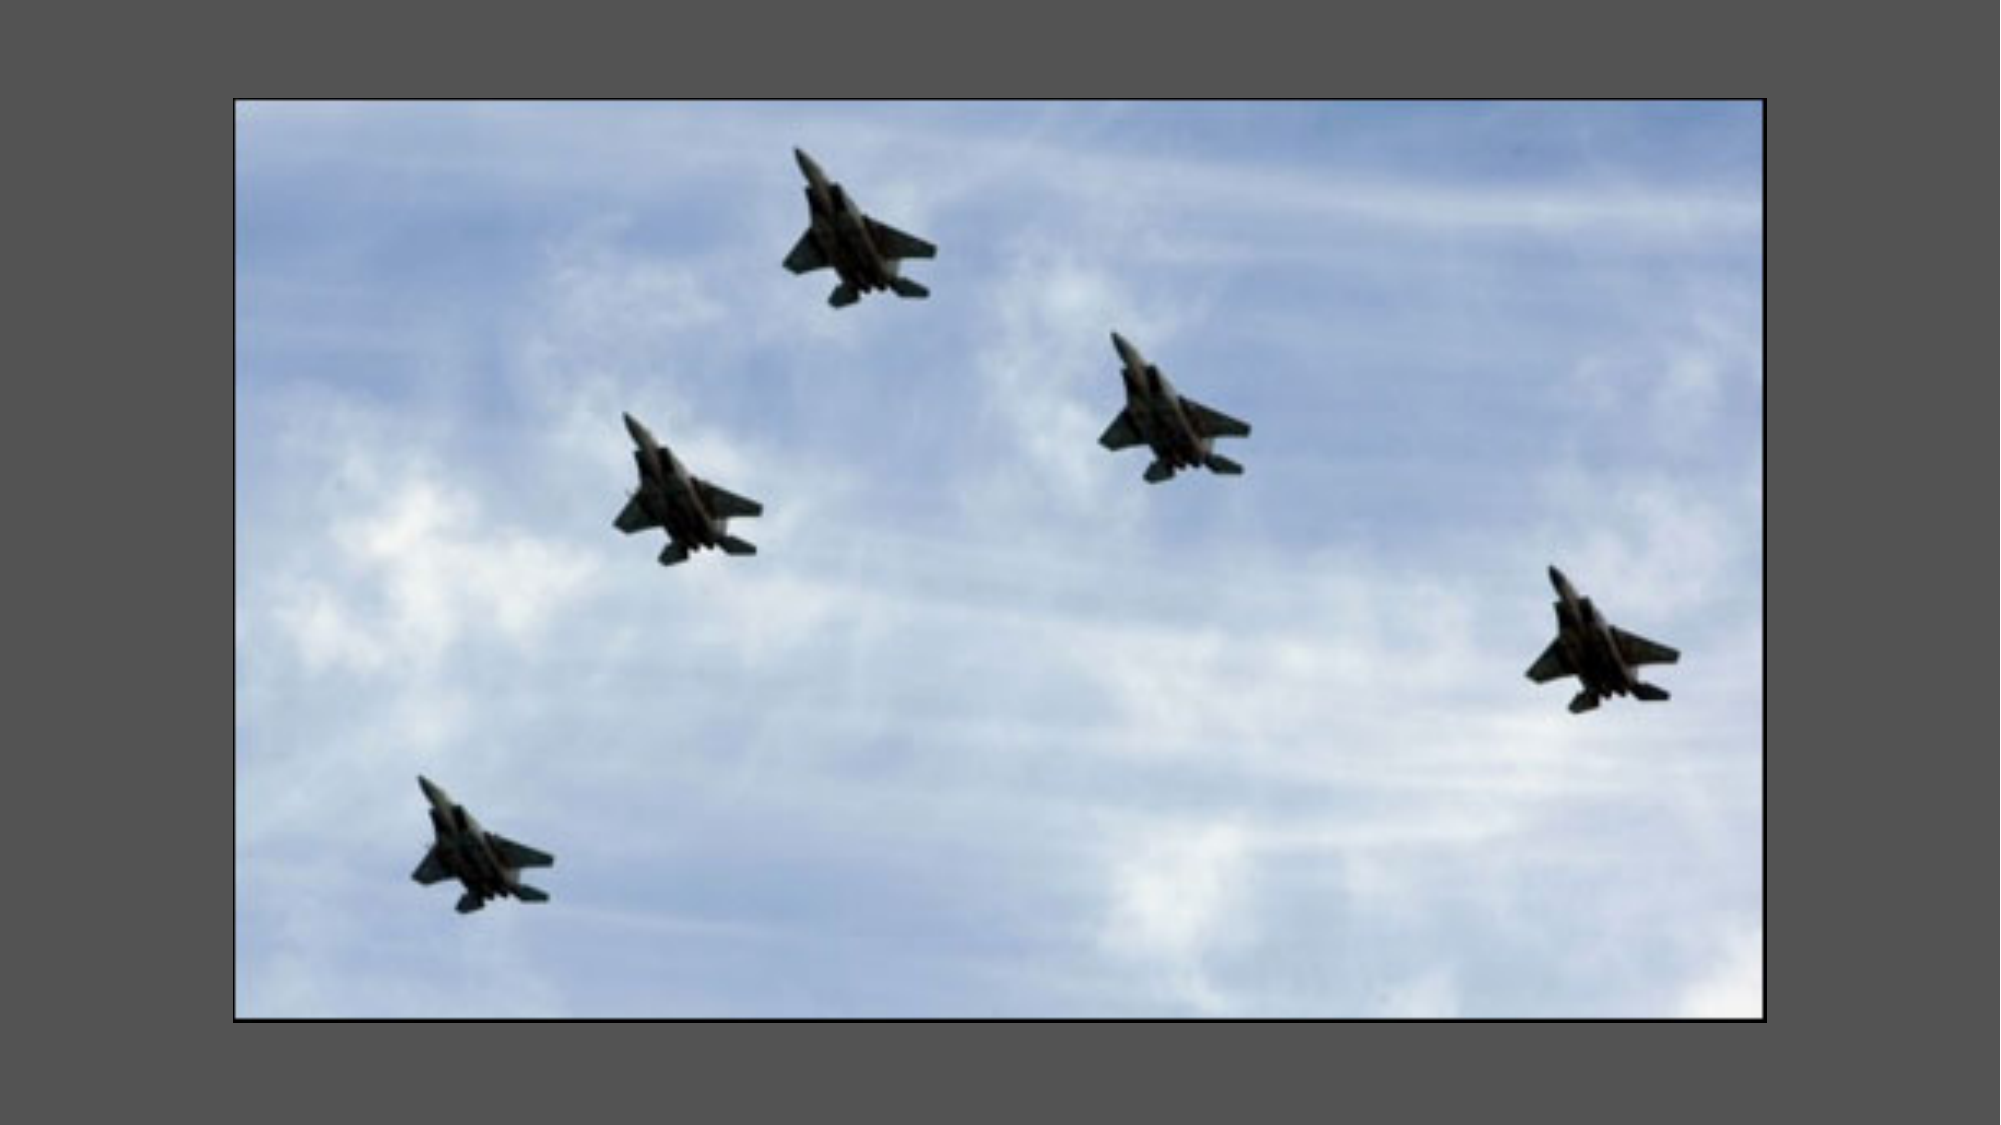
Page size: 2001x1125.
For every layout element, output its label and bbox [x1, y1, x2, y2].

picture [233, 98, 1767, 1023]
